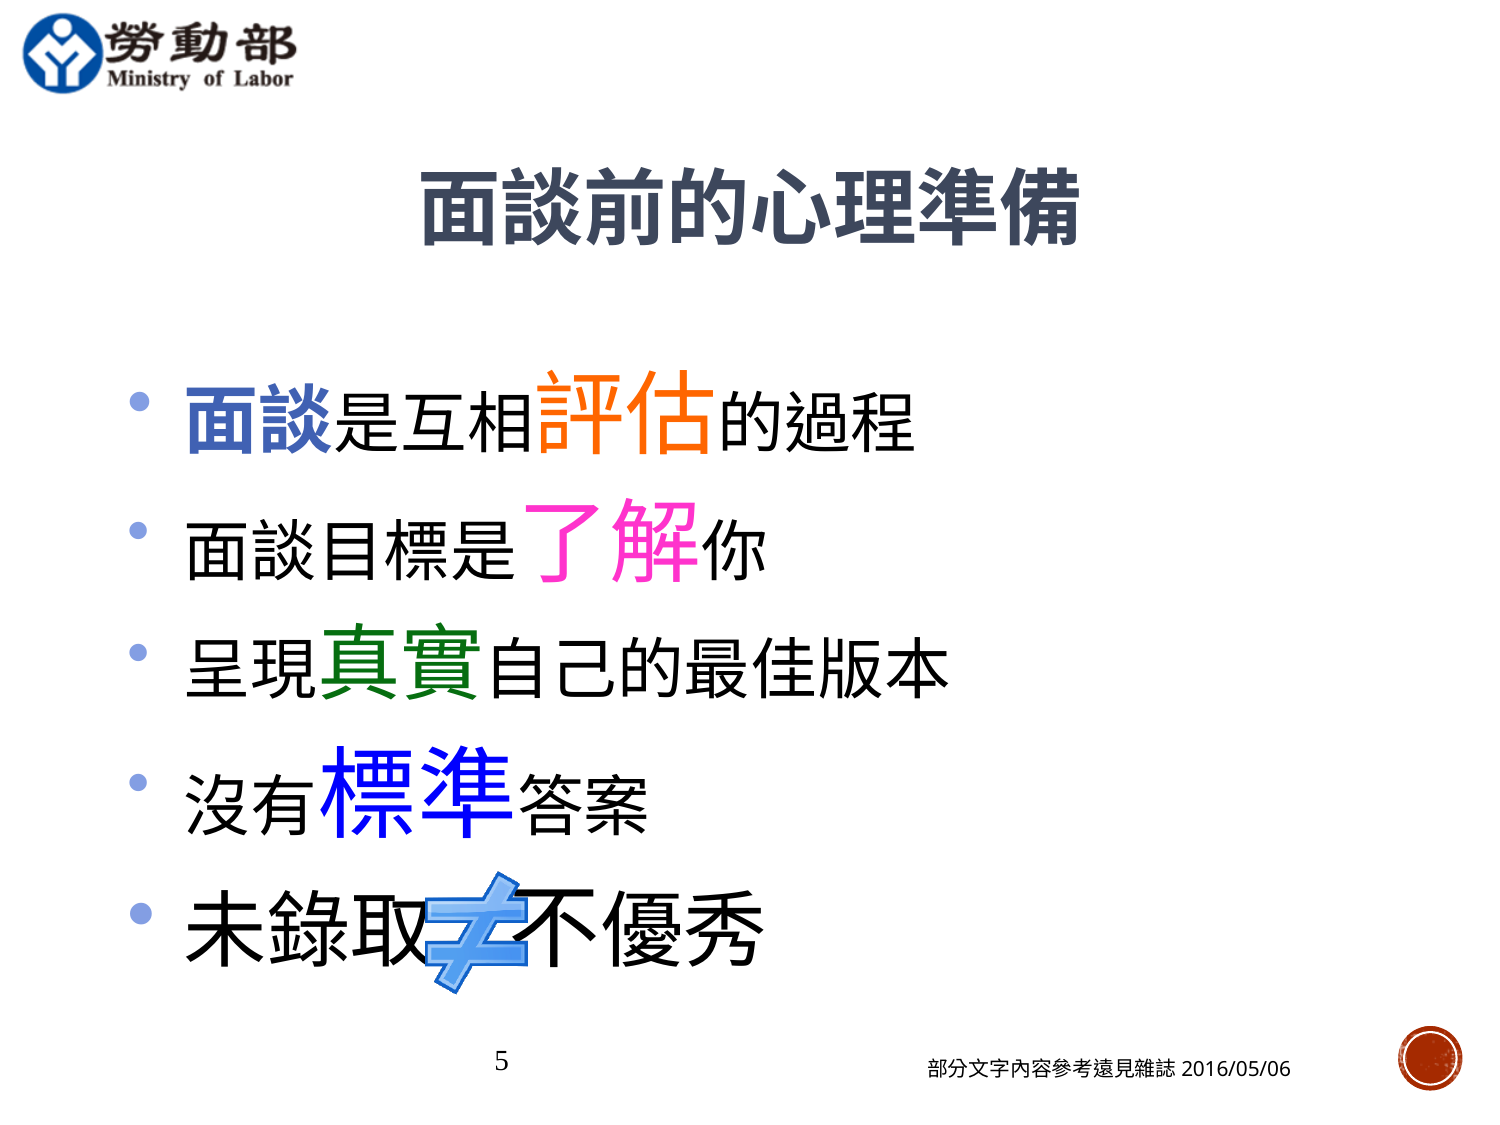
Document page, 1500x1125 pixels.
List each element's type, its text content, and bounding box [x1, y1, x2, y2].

footer 5 [112, 1028, 891, 1089]
text_box 部分文字內容參考遠見雜誌2016/05/06 [912, 1048, 1500, 1089]
picture [0, 0, 332, 105]
picture [399, 856, 553, 1009]
title 面談前的心理準備 [112, 79, 1388, 344]
list 面談是互相評估的過程 面談目標是了解你 呈現真實自己的最佳版本 沒有標準答案 未錄取 不優秀 [112, 348, 1388, 1013]
